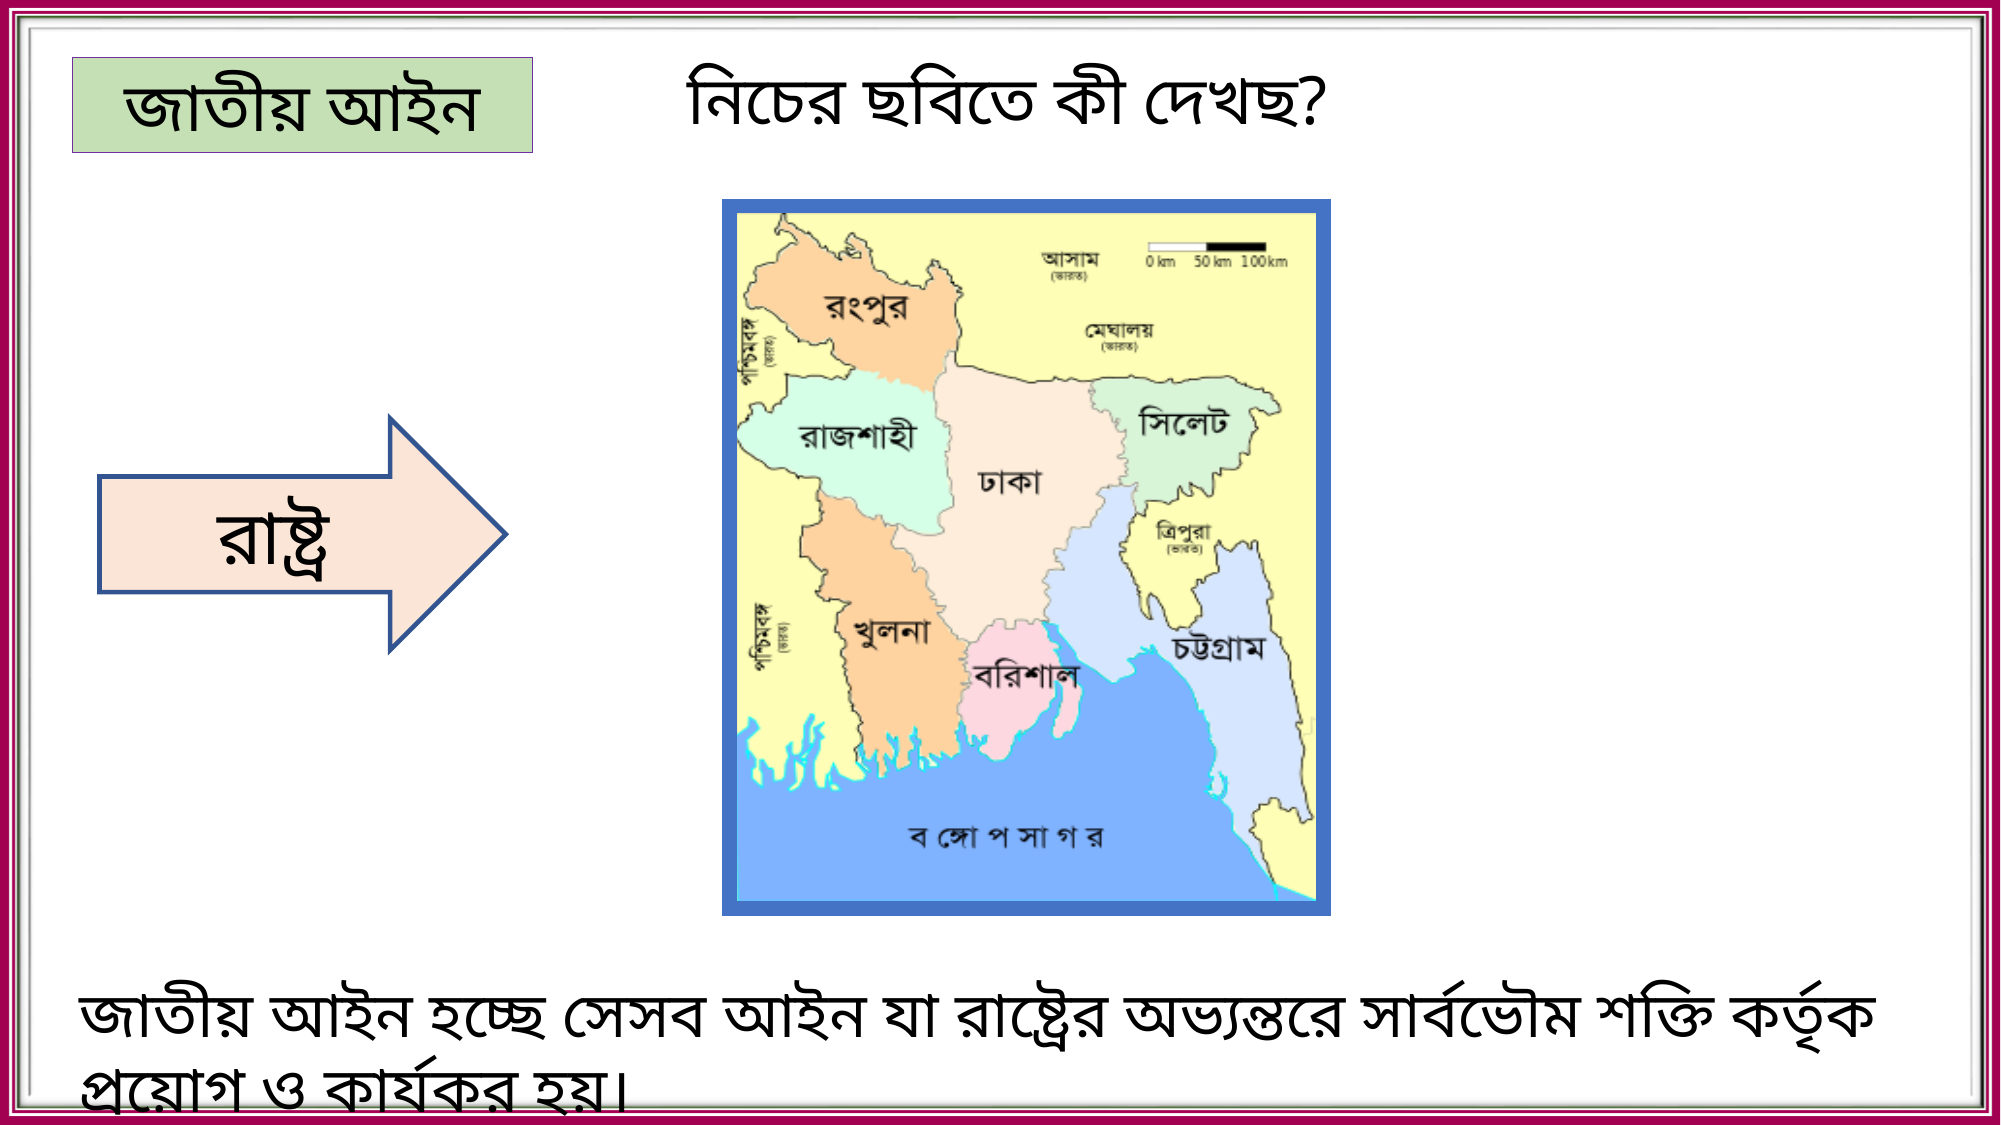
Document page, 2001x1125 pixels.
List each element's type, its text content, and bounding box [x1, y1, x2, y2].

text_box রাষ্ট্র [98, 416, 508, 653]
text_box জাতীয় আইন [72, 57, 533, 153]
text_box জাতীয় আইন হচ্ছে সেসব আইন যা রাষ্ট্রের অভ্যন্তরে সার্বভৌম শক্তি কর্তৃক প্রয়োগ ও কার্যকর হয়। [65, 967, 1951, 1125]
picture [0, 0, 2001, 1125]
text_box নিচের ছবিতে কী দেখছ? [626, 50, 1390, 146]
